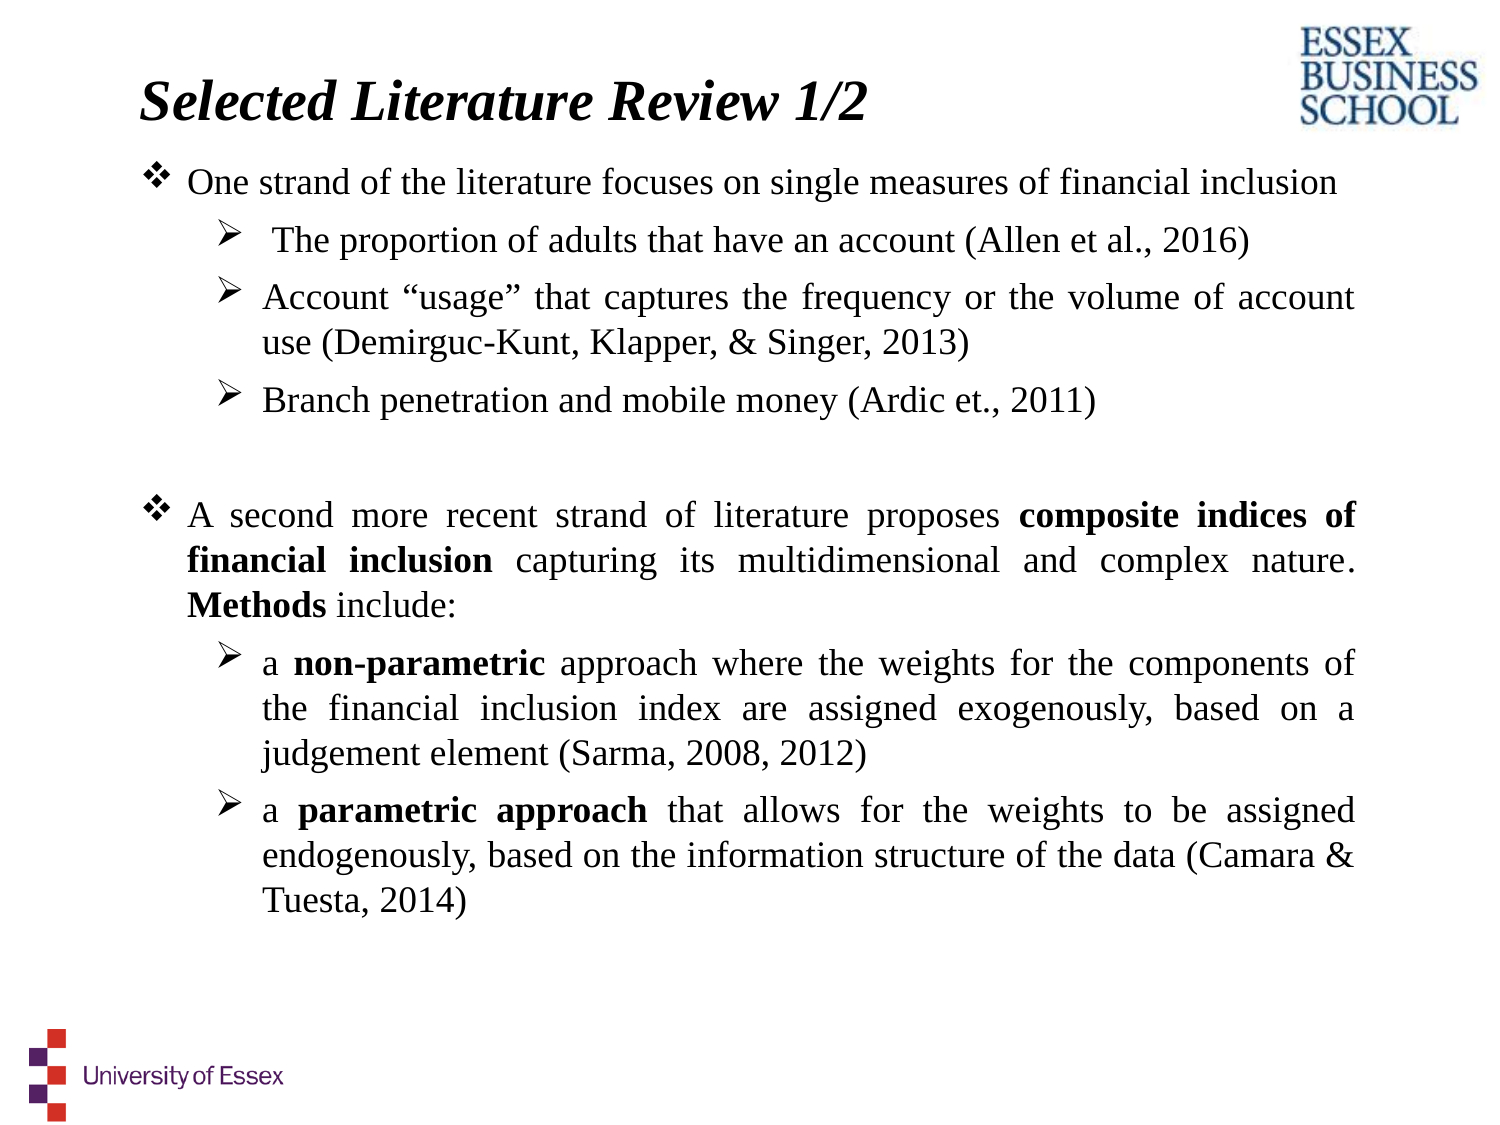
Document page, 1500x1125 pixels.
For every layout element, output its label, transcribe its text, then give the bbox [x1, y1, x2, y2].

picture [1262, 0, 1500, 162]
text_box Selected Literature Review 1/2 [125, 54, 1125, 140]
picture [0, 1025, 313, 1125]
text_box One strand of the literature focuses on single measures of financial inclusion The proportion of adults that have an account (Allen et al., 2016) Account “usage” that captures the frequency or the volume of account use (Demirguc-Kunt, Klapper, & Singer, 2013) Branch penetration and mobile money (Ardic et., 2011) A second more recent strand of literature proposes composite indices of financial inclusion capturing its multidimensional and complex nature. Methods include: a non-parametric approach where the weights for the components of the financial inclusion index are assigned exogenously, based on a judgement element (Sarma, 2008, 2012) a parametric approach that allows for the weights to be assigned endogenously, based on the information structure of the data (Camara & Tuesta, 2014) [125, 149, 1372, 928]
